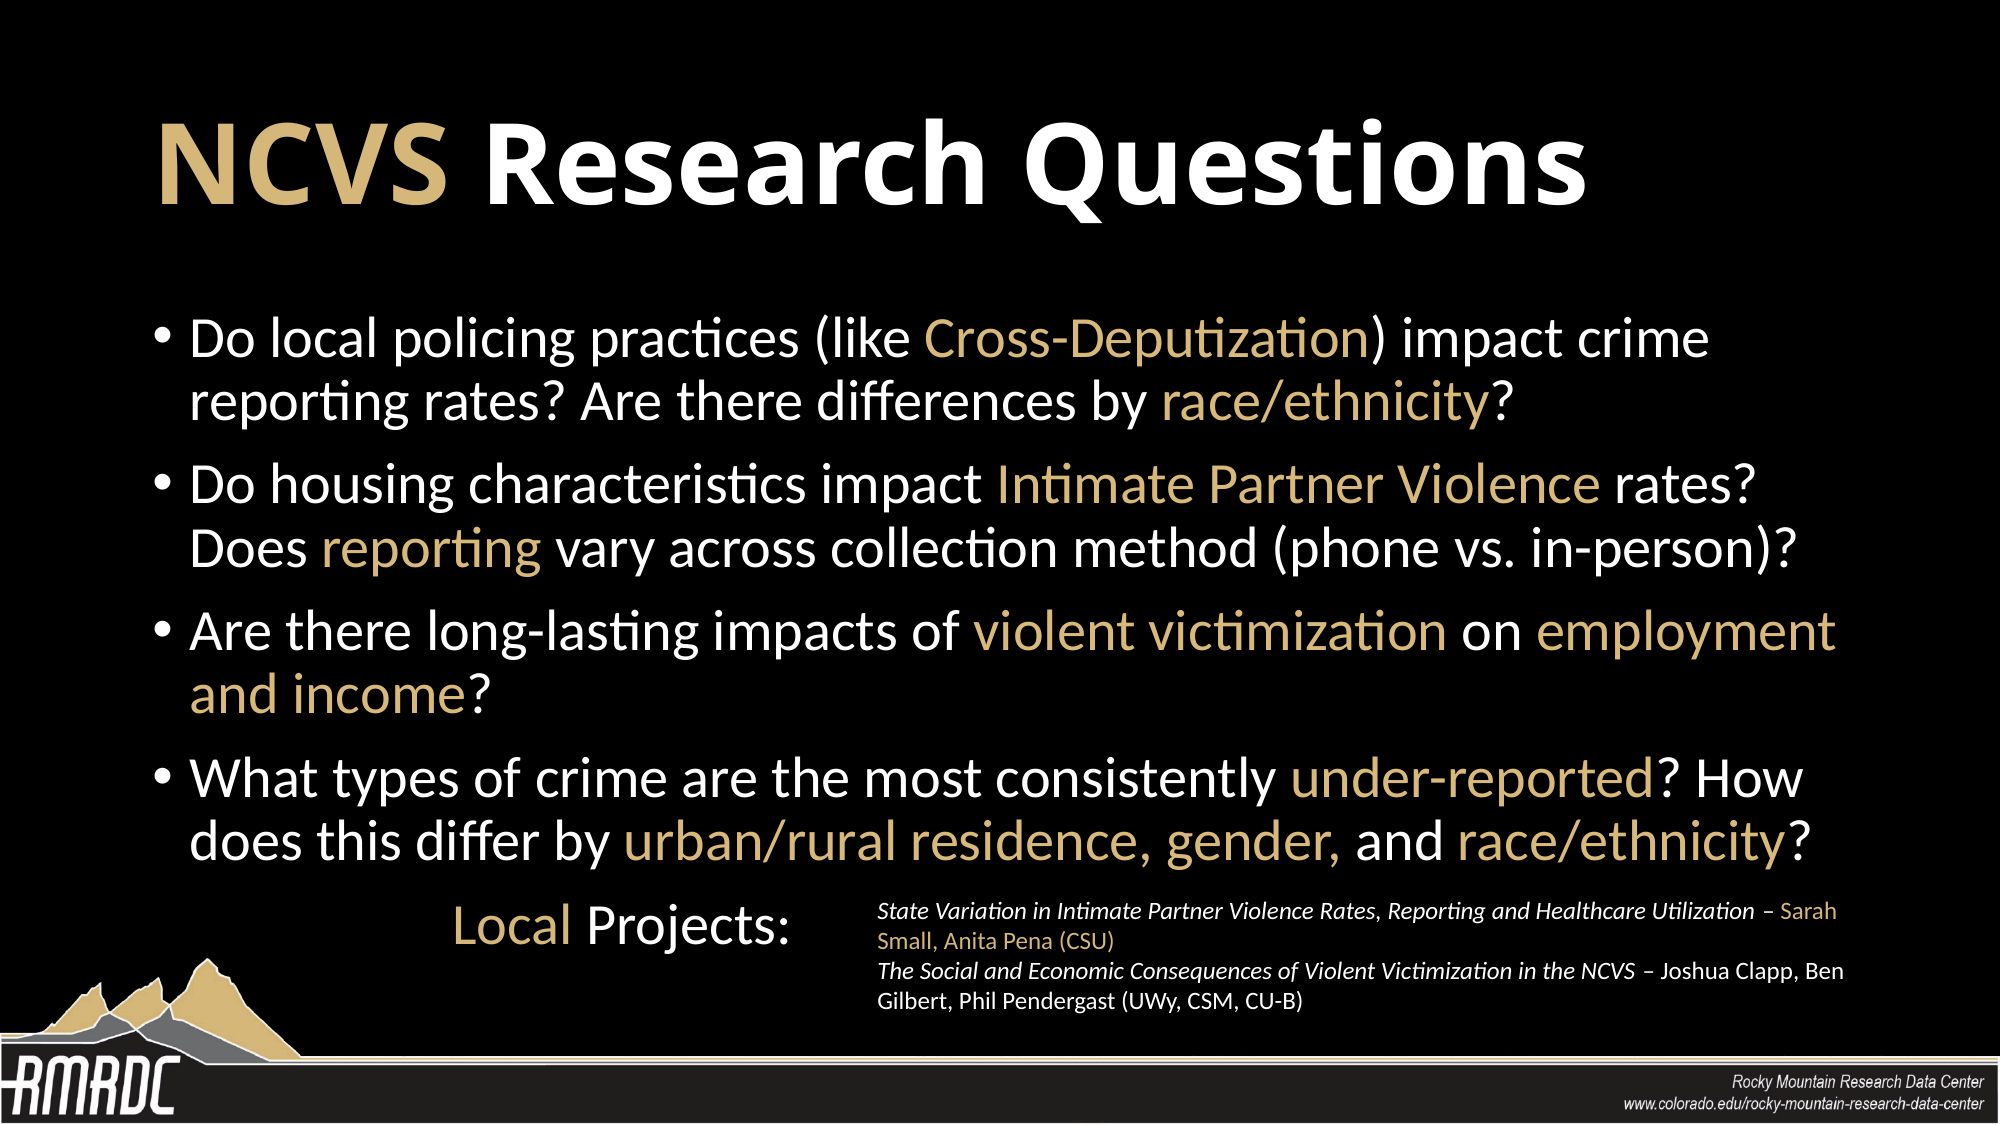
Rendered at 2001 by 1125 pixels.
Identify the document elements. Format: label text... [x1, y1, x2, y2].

list Do local policing practices (like Cross-Deputization) impact crime reporting rates? Are there differences by race/ethnicity? Do housing characteristics impact Intimate Partner Violence rates? Does reporting vary across collection method (phone vs. in-person)? Are there long-lasting impacts of violent victimization on employment and income? What types of crime are the most consistently under-reported? How does this differ by urban/rural residence, gender, and race/ethnicity? Local Projects: [137, 299, 1863, 955]
title NCVS Research Questions [137, 59, 1863, 278]
picture [0, 955, 2000, 1125]
text_box State Variation in Intimate Partner Violence Rates, Reporting and Healthcare Utilization – Sarah Small, Anita Pena (CSU) The Social and Economic Consequences of Violent Victimization in the NCVS – Joshua Clapp, Ben Gilbert, Phil Pendergast (UWy, CSM, CU-B) [862, 886, 1863, 955]
